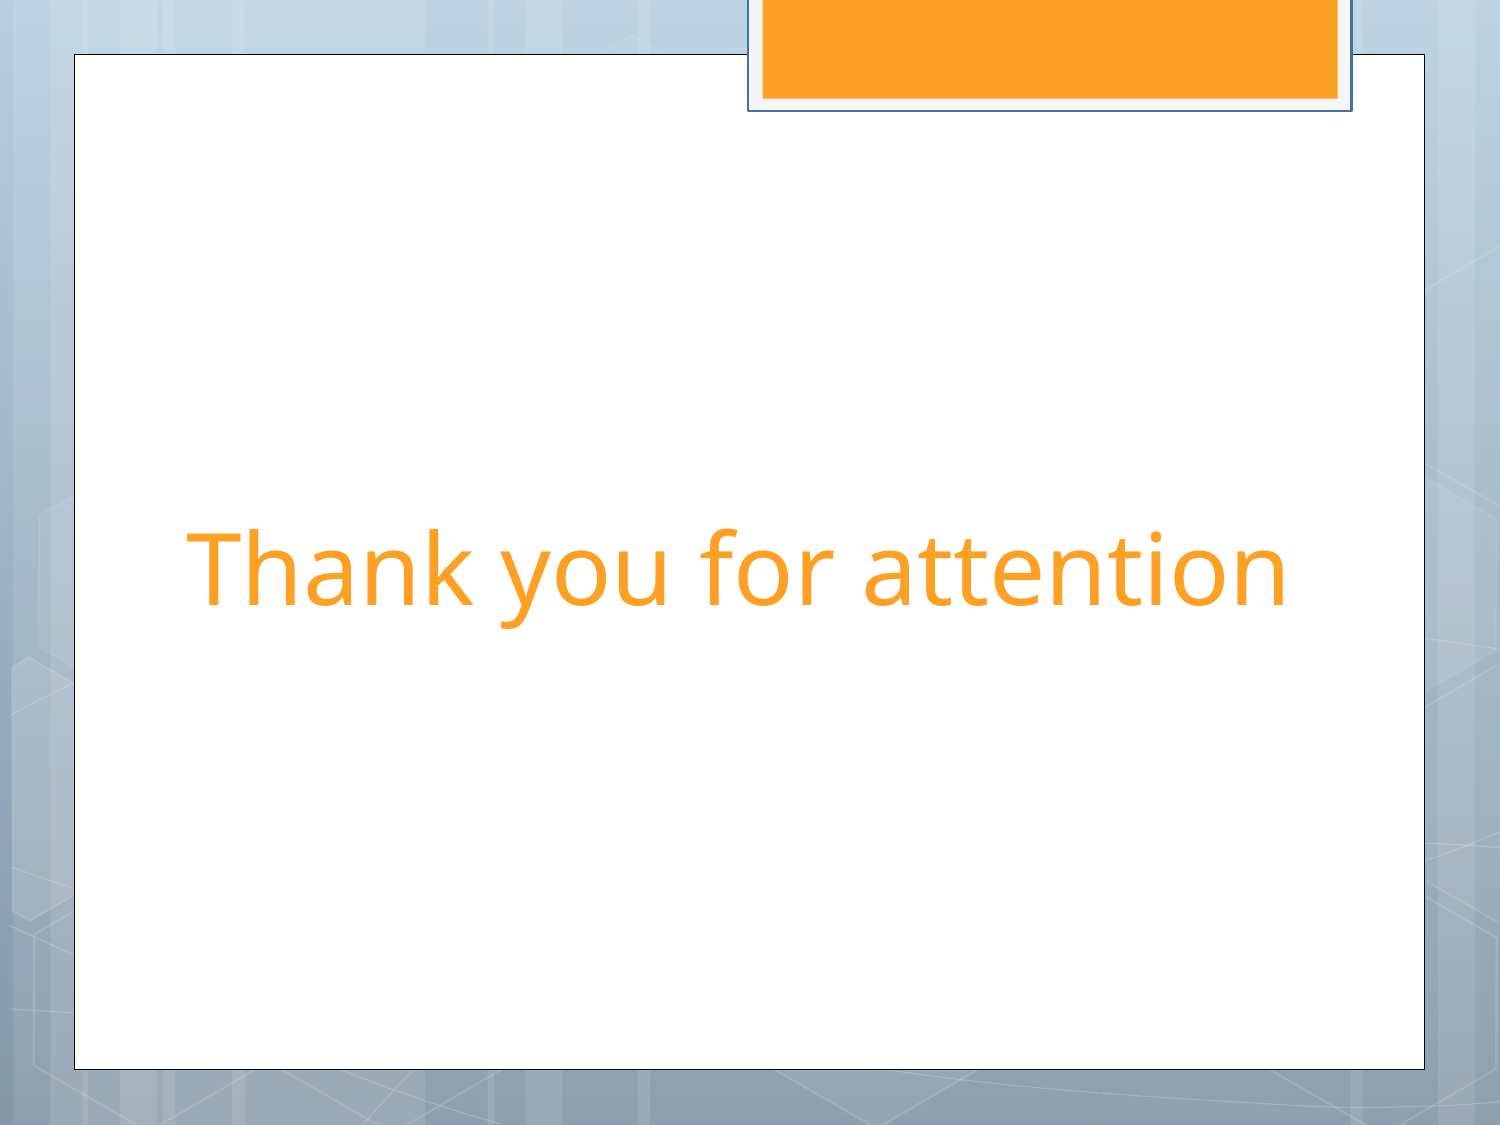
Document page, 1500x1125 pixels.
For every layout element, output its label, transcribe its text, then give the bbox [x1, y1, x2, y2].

title Thank you for attention [171, 168, 1412, 634]
